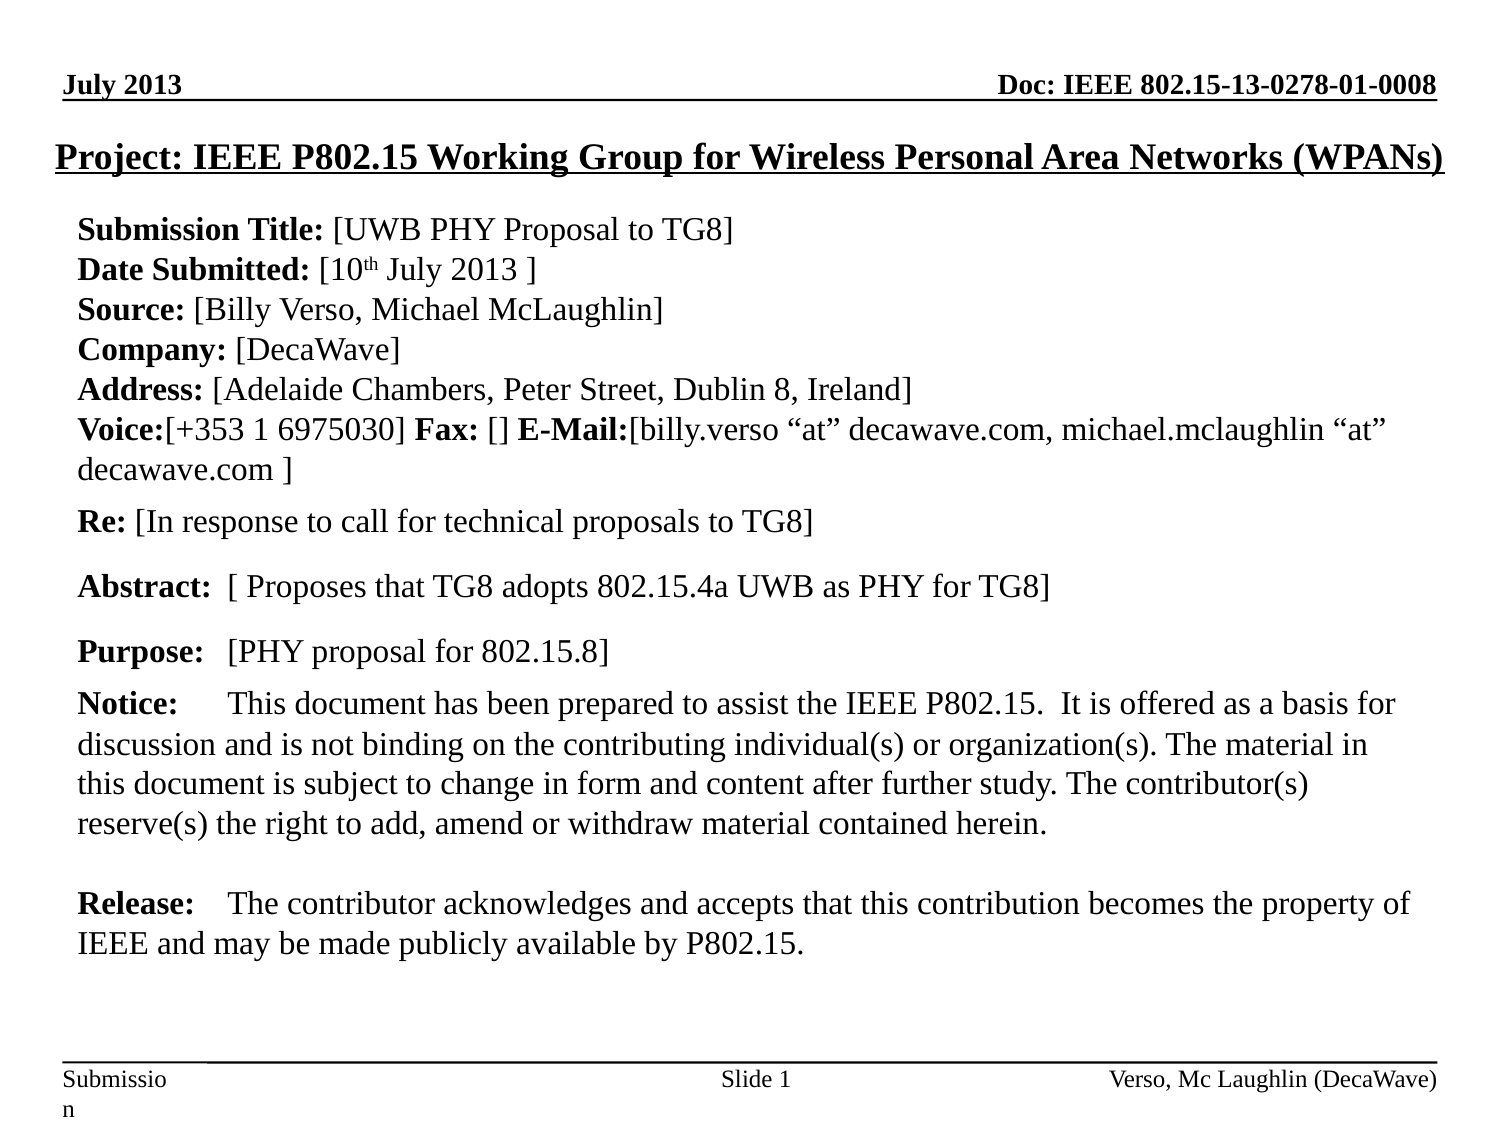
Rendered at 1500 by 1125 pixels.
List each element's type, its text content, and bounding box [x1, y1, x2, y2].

footer Verso, Mc Laughlin (DecaWave) [899, 1061, 1438, 1093]
text_box Submission Title: [UWB PHY Proposal to TG8] Date Submitted: [10th July 2013 ] Source: [Billy Verso, Michael McLaughlin] Company: [DecaWave] Address: [Adelaide Chambers, Peter Street, Dublin 8, Ireland] Voice:[+353 1 6975030] Fax: [] E-Mail:[billy.verso “at” decawave.com, michael.mclaughlin “at” decawave.com ] Re: [In response to call for technical proposals to TG8] Abstract: [ Proposes that TG8 adopts 802.15.4a UWB as PHY for TG8] Purpose: [PHY proposal for 802.15.8] Notice: This document has been prepared to assist the IEEE P802.15. It is offered as a basis for discussion and is not binding on the contributing individual(s) or organization(s). The material in this document is subject to change in form and content after further study. The contributor(s) reserve(s) the right to add, amend or withdraw material contained herein. Release: The contributor acknowledges and accepts that this contribution becomes the property of IEEE and may be made publicly available by P802.15. [62, 199, 1438, 969]
text_box Project: IEEE P802.15 Working Group for Wireless Personal Area Networks (WPANs) [24, 124, 1475, 185]
slide_number Slide 1 [720, 1061, 792, 1093]
